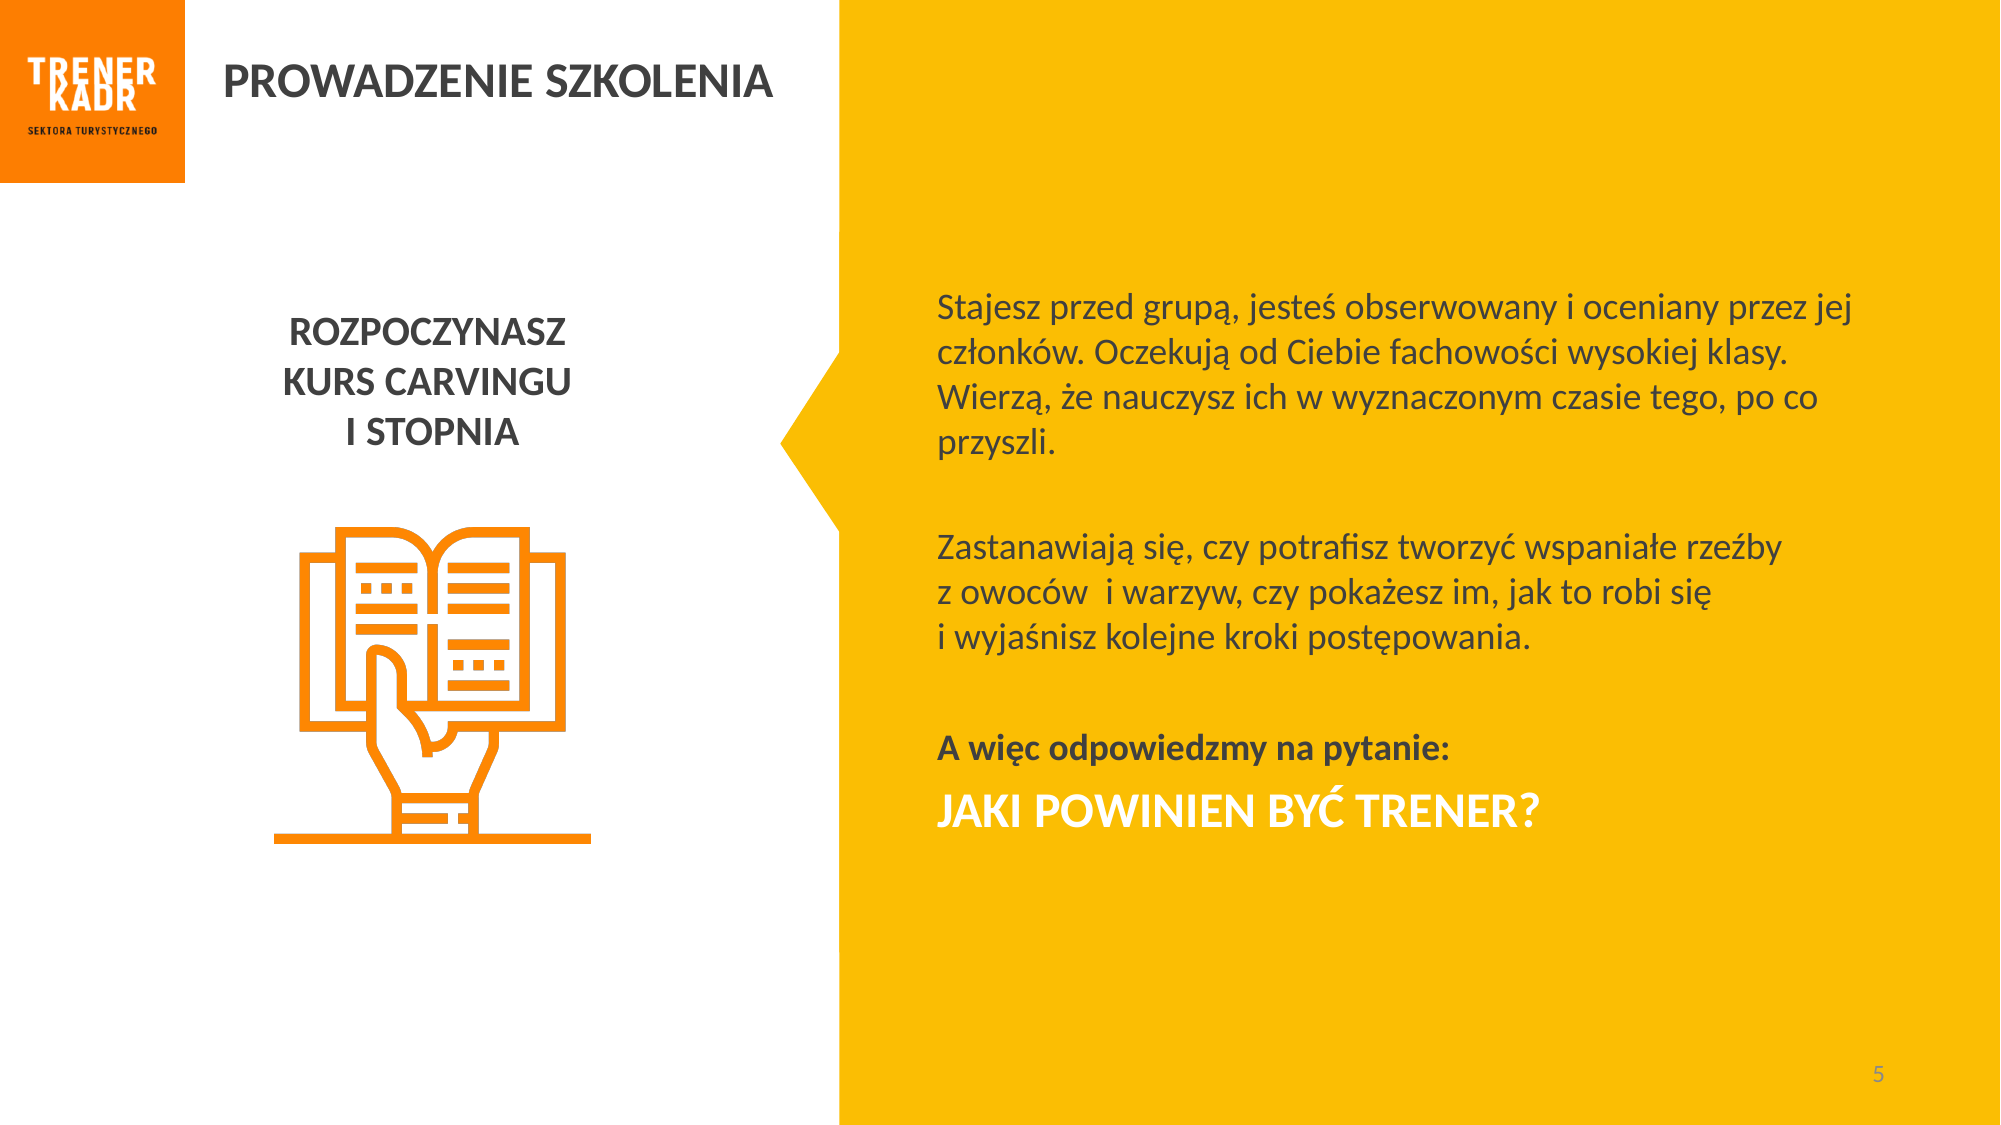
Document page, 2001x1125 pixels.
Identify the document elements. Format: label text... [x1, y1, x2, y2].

list Stajesz przed grupą, jesteś obserwowany i oceniany przez jej członków. Oczekują od Ciebie fachowości wysokiej klasy. Wierzą, że nauczysz ich w wyznaczonym czasie tego, po co przyszli. Zastanawiają się, czy potrafisz tworzyć wspaniałe rzeźby z owoców i warzyw, czy pokażesz im, jak to robi się i wyjaśnisz kolejne kroki postępowania. A więc odpowiedzmy na pytanie: JAKI POWINIEN BYĆ TRENER? [922, 274, 1895, 894]
text_box PROWADZENIE SZKOLENIA [208, 30, 1107, 124]
picture [0, 0, 185, 183]
picture [273, 526, 591, 844]
text_box [837, 0, 2000, 1125]
slide_number 5 [1433, 1042, 1900, 1103]
text_box ROZPOCZYNASZ KURS CARVINGU I STOPNIA [185, 296, 680, 480]
text_box [778, 229, 1930, 955]
